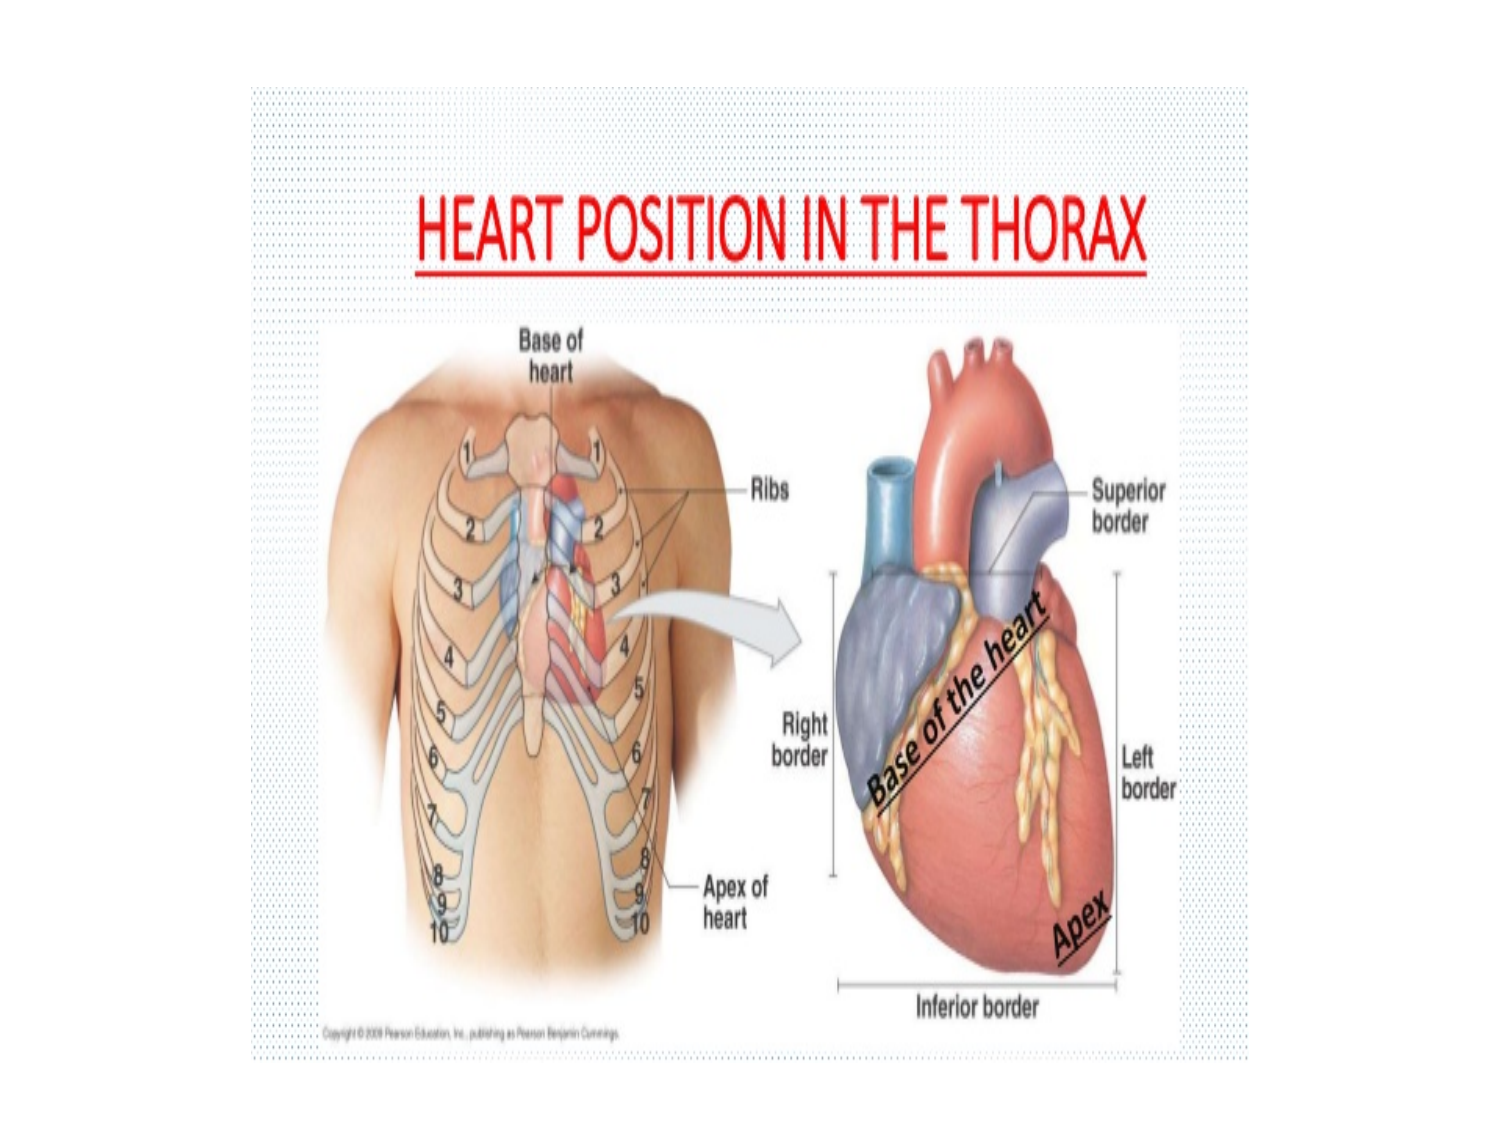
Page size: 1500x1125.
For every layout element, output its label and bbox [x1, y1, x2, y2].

picture [251, 87, 1249, 1063]
